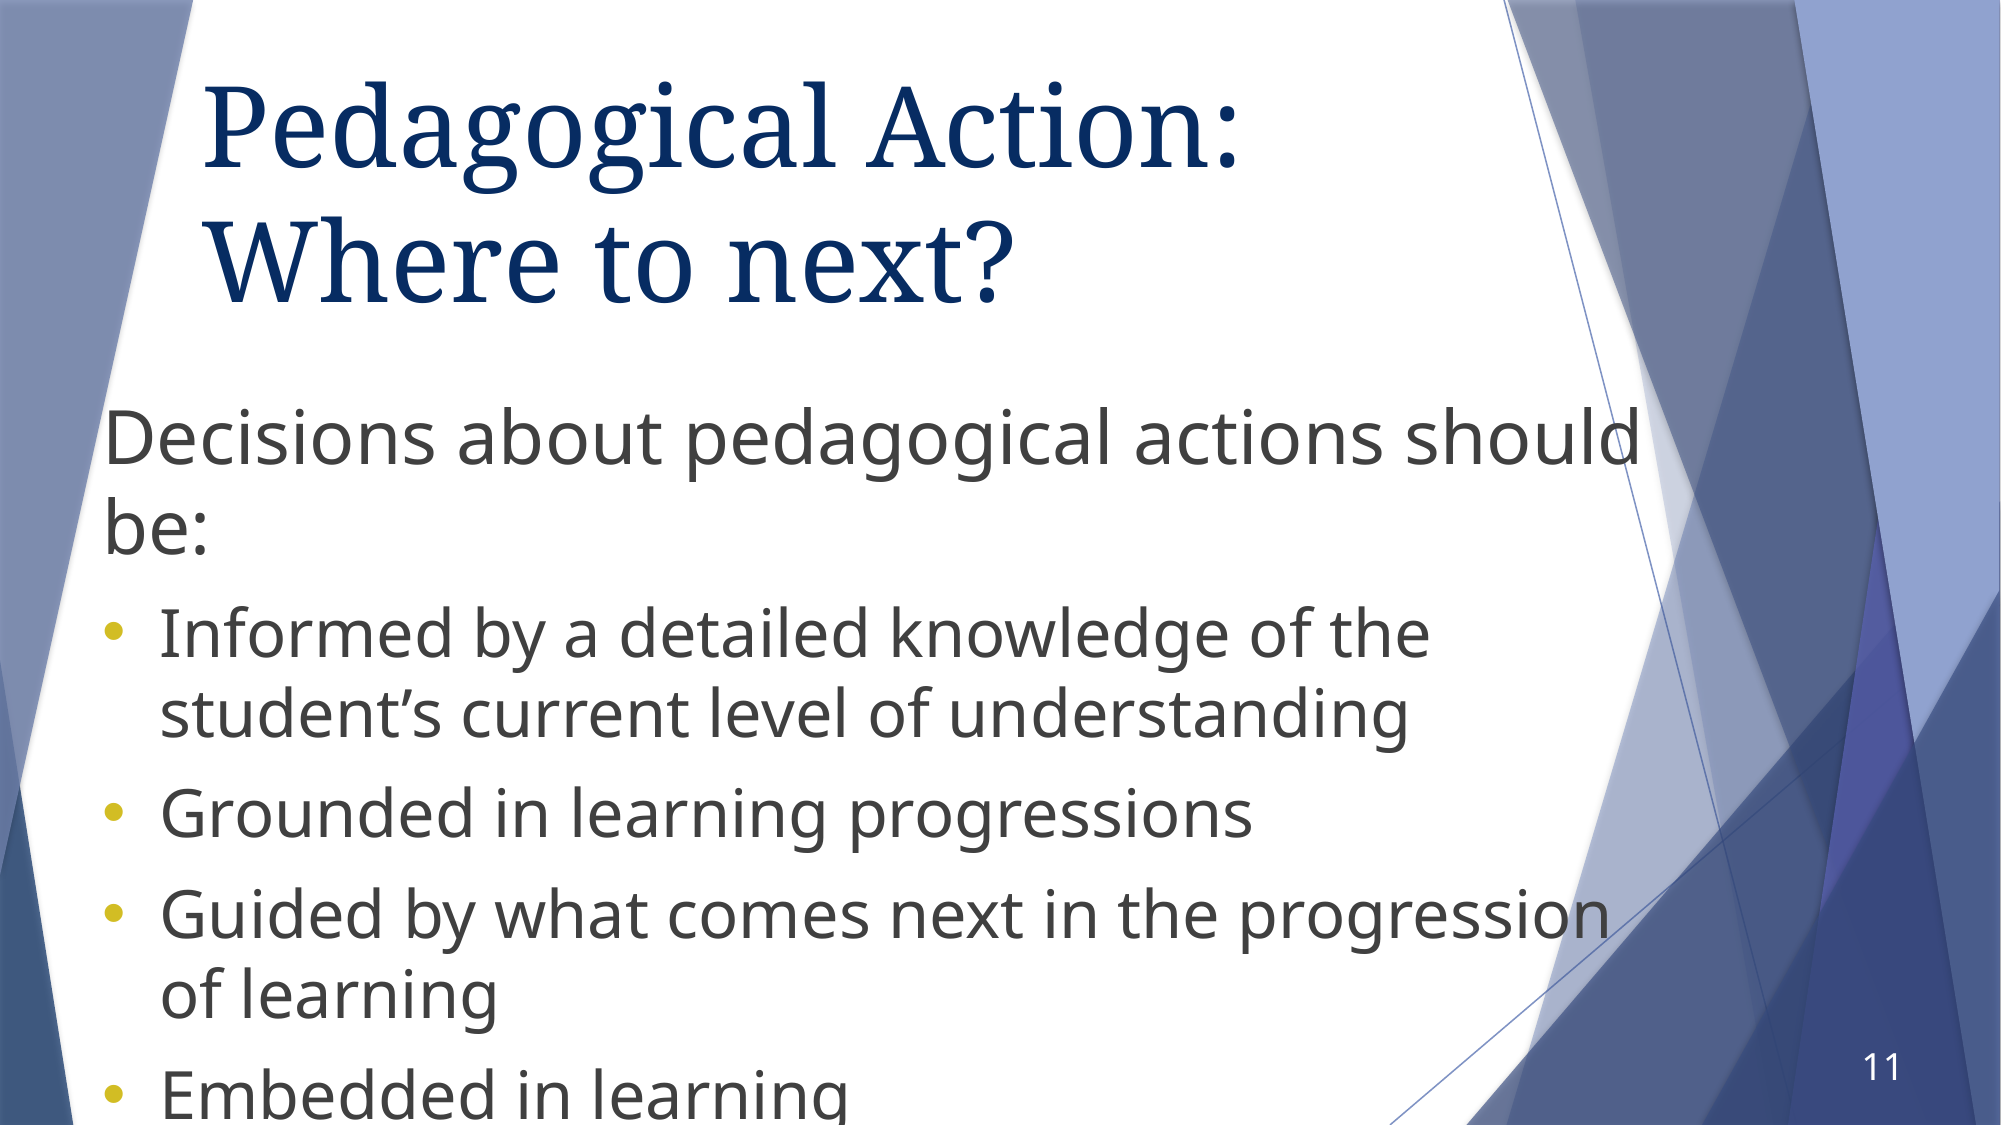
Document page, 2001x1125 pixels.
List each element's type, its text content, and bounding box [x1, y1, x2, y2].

title Pedagogical Action: Where to next? [186, 48, 1595, 265]
list Decisions about pedagogical actions should be: Informed by a detailed knowledge of the student’s current level of understanding Grounded in learning progressions Guided by what comes next in the progression of learning Embedded in learning [87, 382, 1680, 1125]
slide_number 11 [1807, 1035, 1920, 1095]
